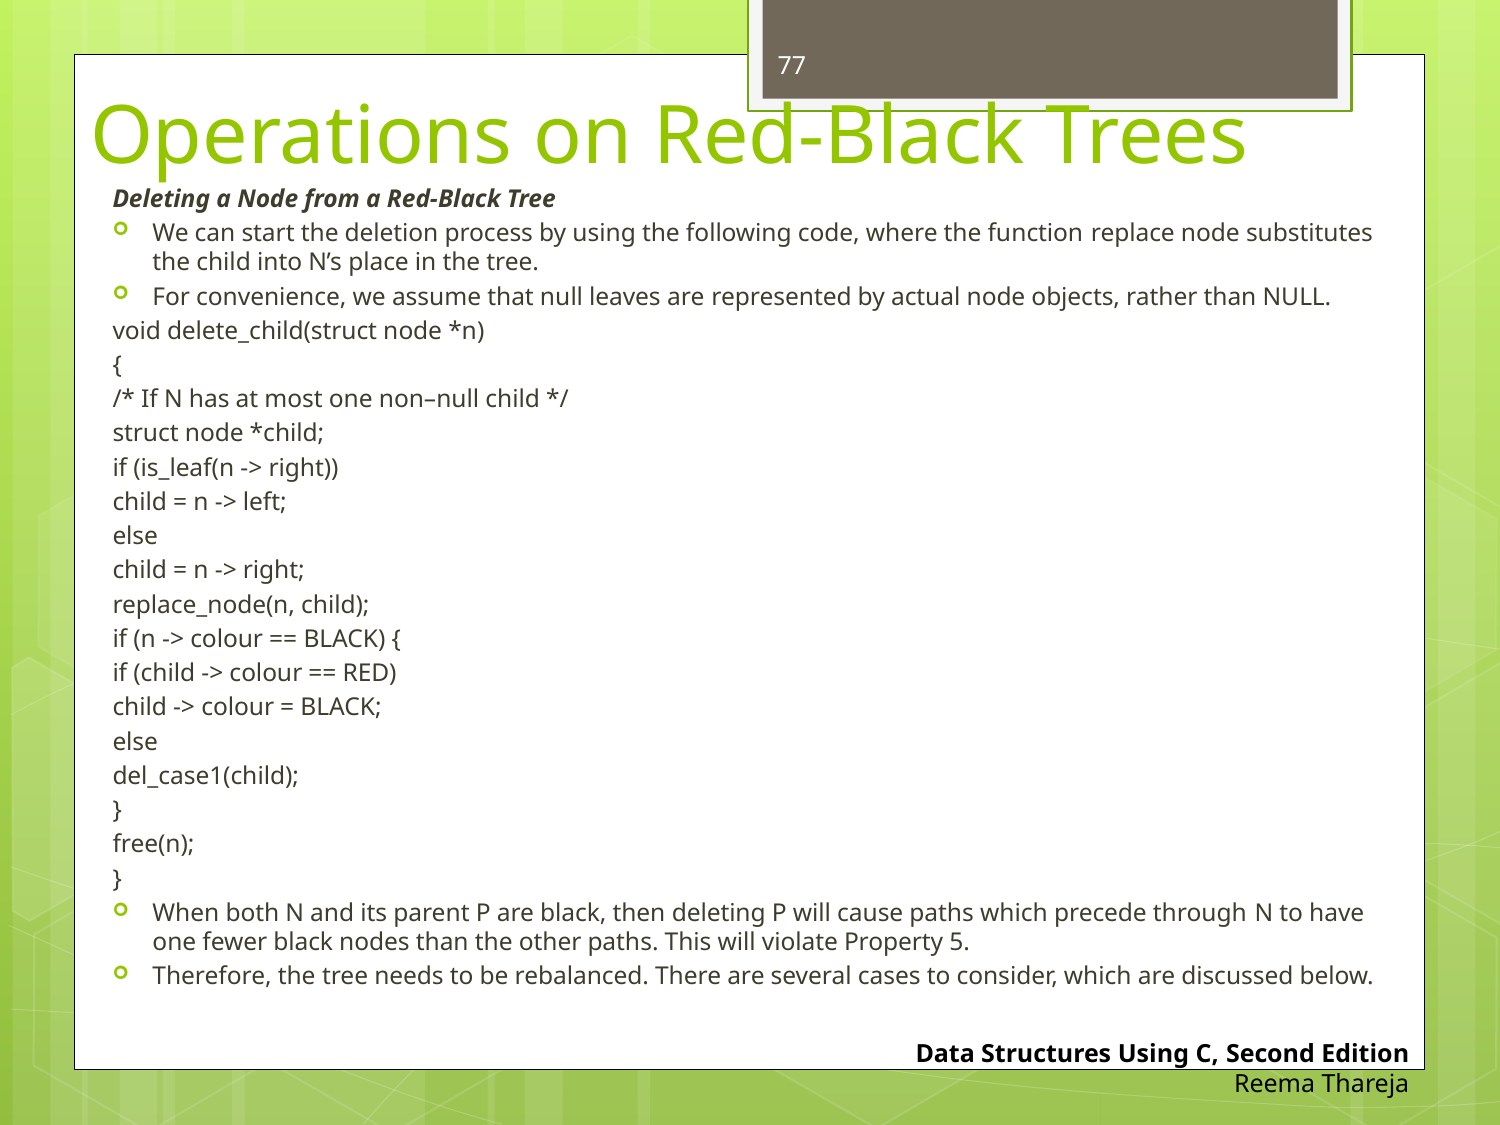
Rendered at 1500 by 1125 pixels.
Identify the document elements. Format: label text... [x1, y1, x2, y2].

footer Data Structures Using C, Second Edition Reema Thareja [849, 1037, 1425, 1098]
title Operations on Red-Black Trees [75, 75, 1450, 188]
slide_number 77 [762, 36, 982, 97]
list Deleting a Node from a Red-Black Tree We can start the deletion process by using the following code, where the function replace node substitutes the child into N’s place in the tree. For convenience, we assume that null leaves are represented by actual node objects, rather than NULL. void delete_child(struct node *n) { /* If N has at most one non–null child */ struct node *child; if (is_leaf(n -> right)) child = n -> left; else child = n -> right; replace_node(n, child); if (n -> colour == BLACK) { if (child -> colour == RED) child -> colour = BLACK; else del_case1(child); } free(n); } When both N and its parent P are black, then deleting P will cause paths which precede through N to have one fewer black nodes than the other paths. This will violate Property 5. Therefore, the tree needs to be rebalanced. There are several cases to consider, which are discussed below. [87, 174, 1413, 1025]
